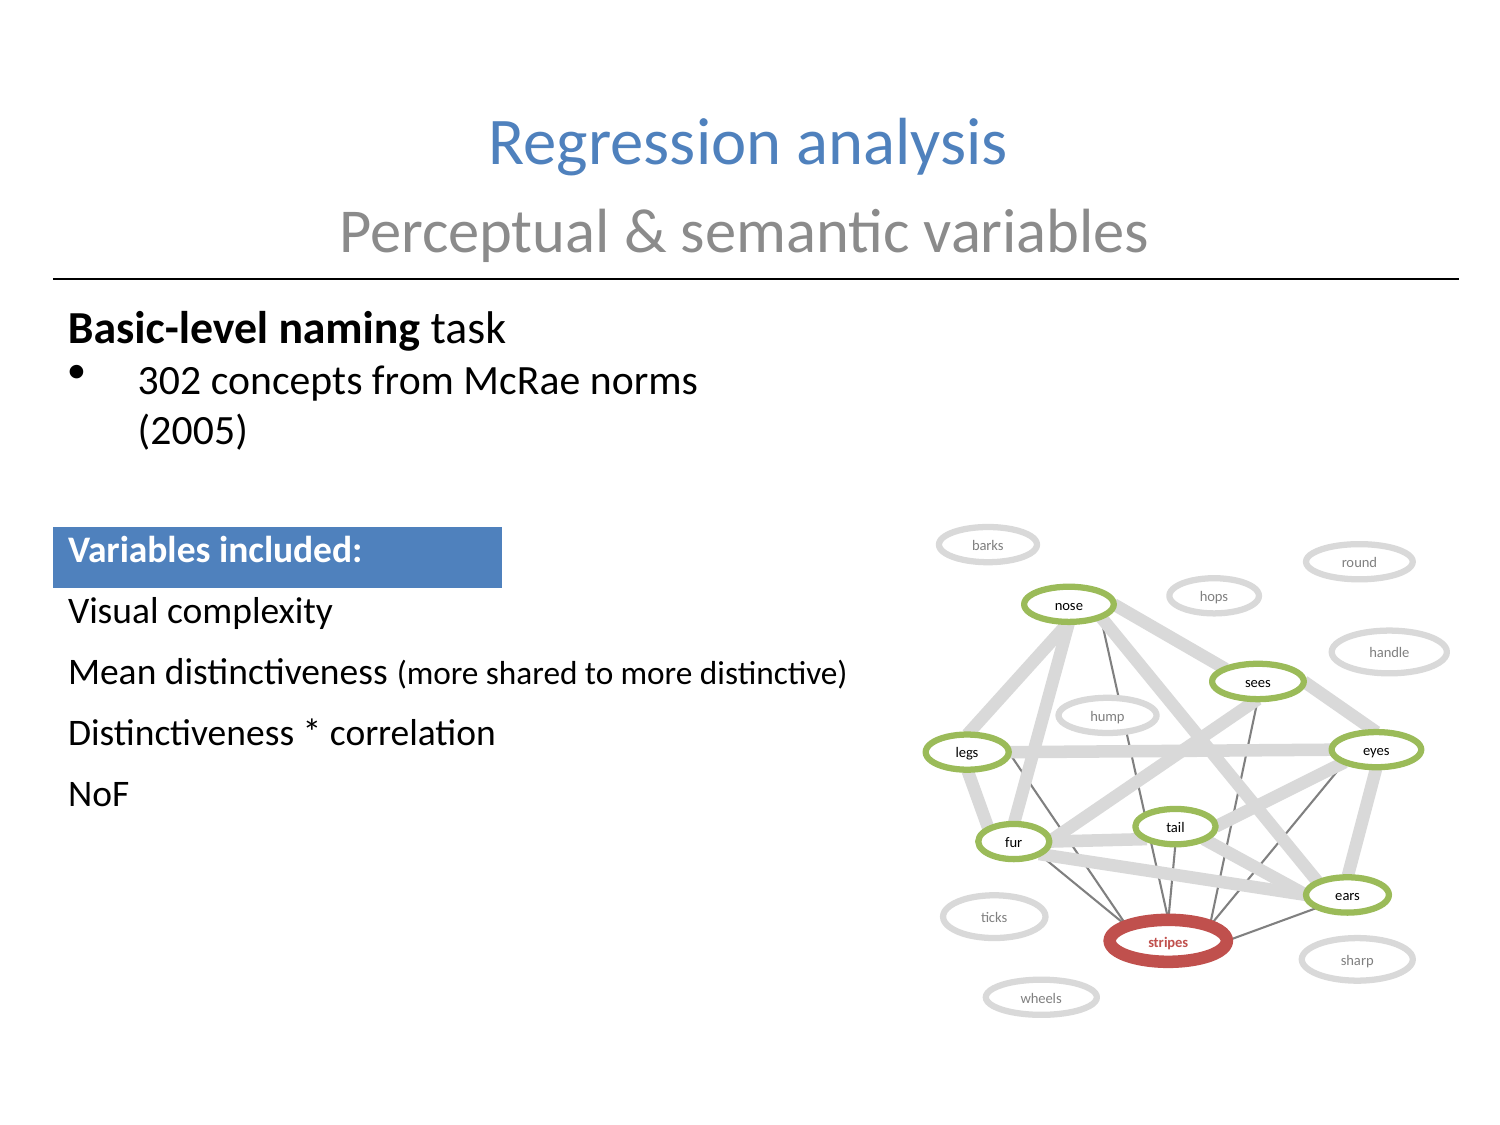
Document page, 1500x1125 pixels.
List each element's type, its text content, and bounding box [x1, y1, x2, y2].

table_cell Visual complexity [53, 588, 194, 649]
table_cell Distinctiveness * correlation [53, 710, 920, 770]
table_header Variables included: [53, 527, 194, 588]
text_box Basic-level naming task 302 concepts from McRae norms (2005) [53, 290, 194, 512]
table_cell NoF [53, 770, 920, 831]
text_box Regression analysis Perceptual & semantic variables [194, 90, 1296, 278]
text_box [925, 526, 1448, 1016]
text_box Regression analysis Perceptual & semantic variables [194, 287, 1296, 764]
table_cell Mean distinctiveness (more shared to more distinctive) [53, 649, 194, 710]
